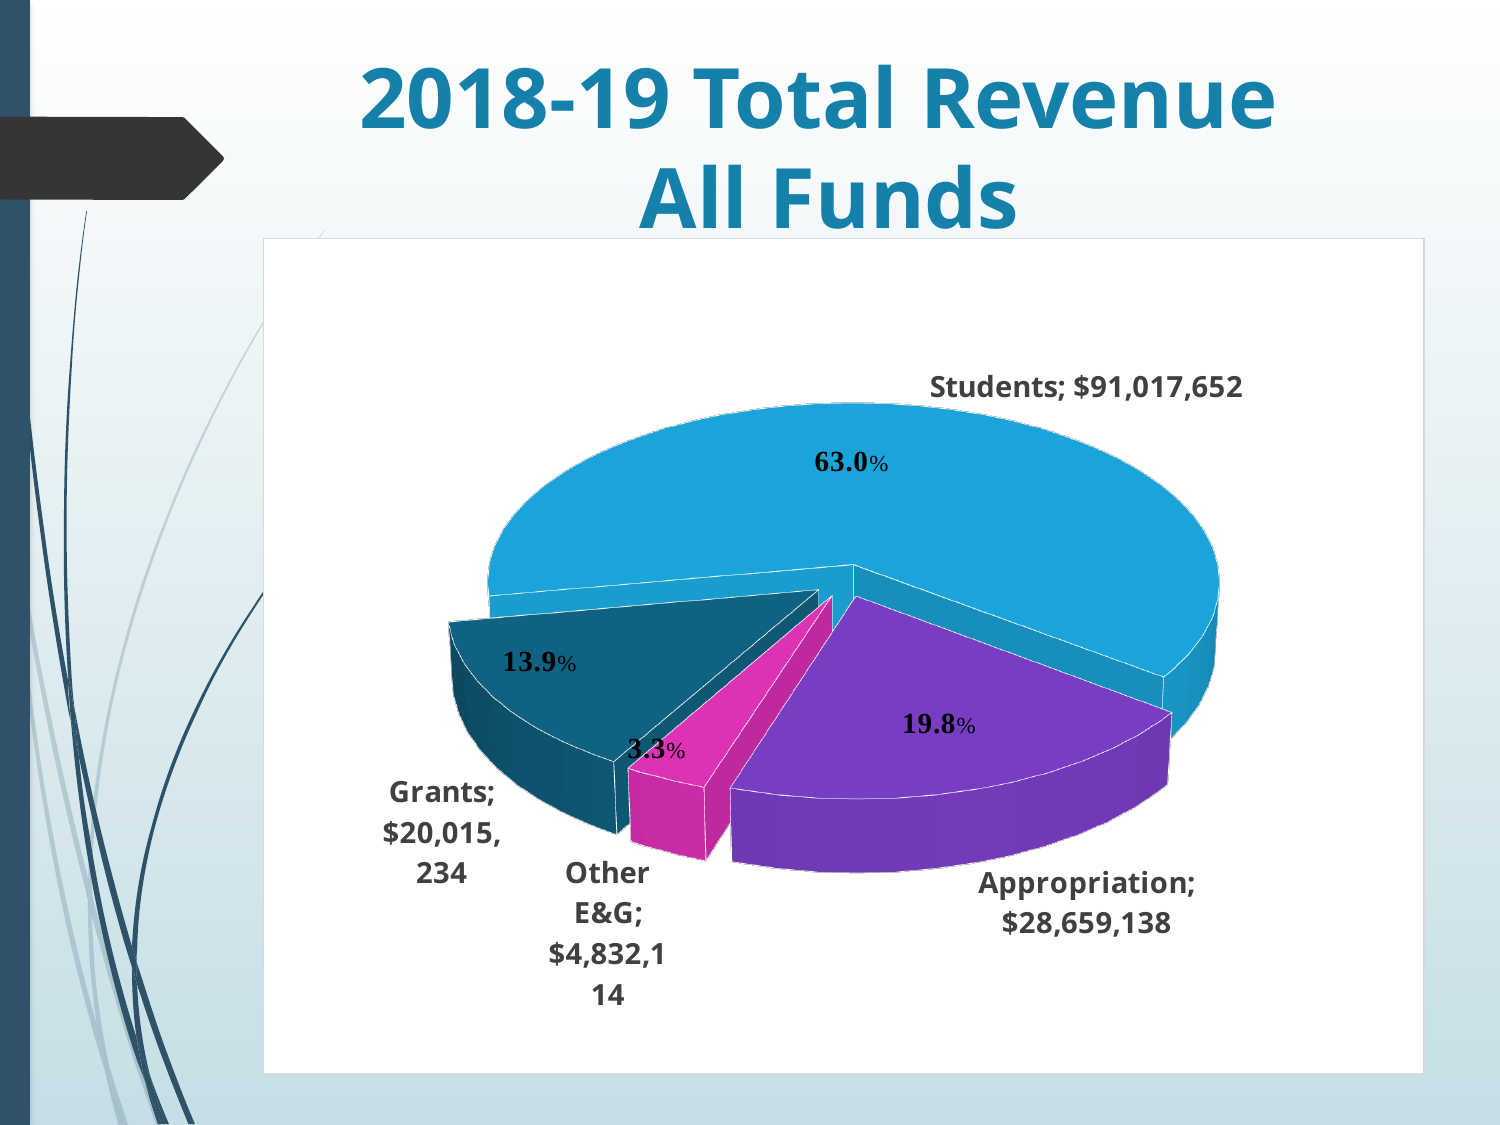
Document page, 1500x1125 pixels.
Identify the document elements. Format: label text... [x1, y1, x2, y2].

title 2018-19 Total Revenue All Funds [237, 37, 1400, 238]
chart [262, 237, 1426, 1076]
